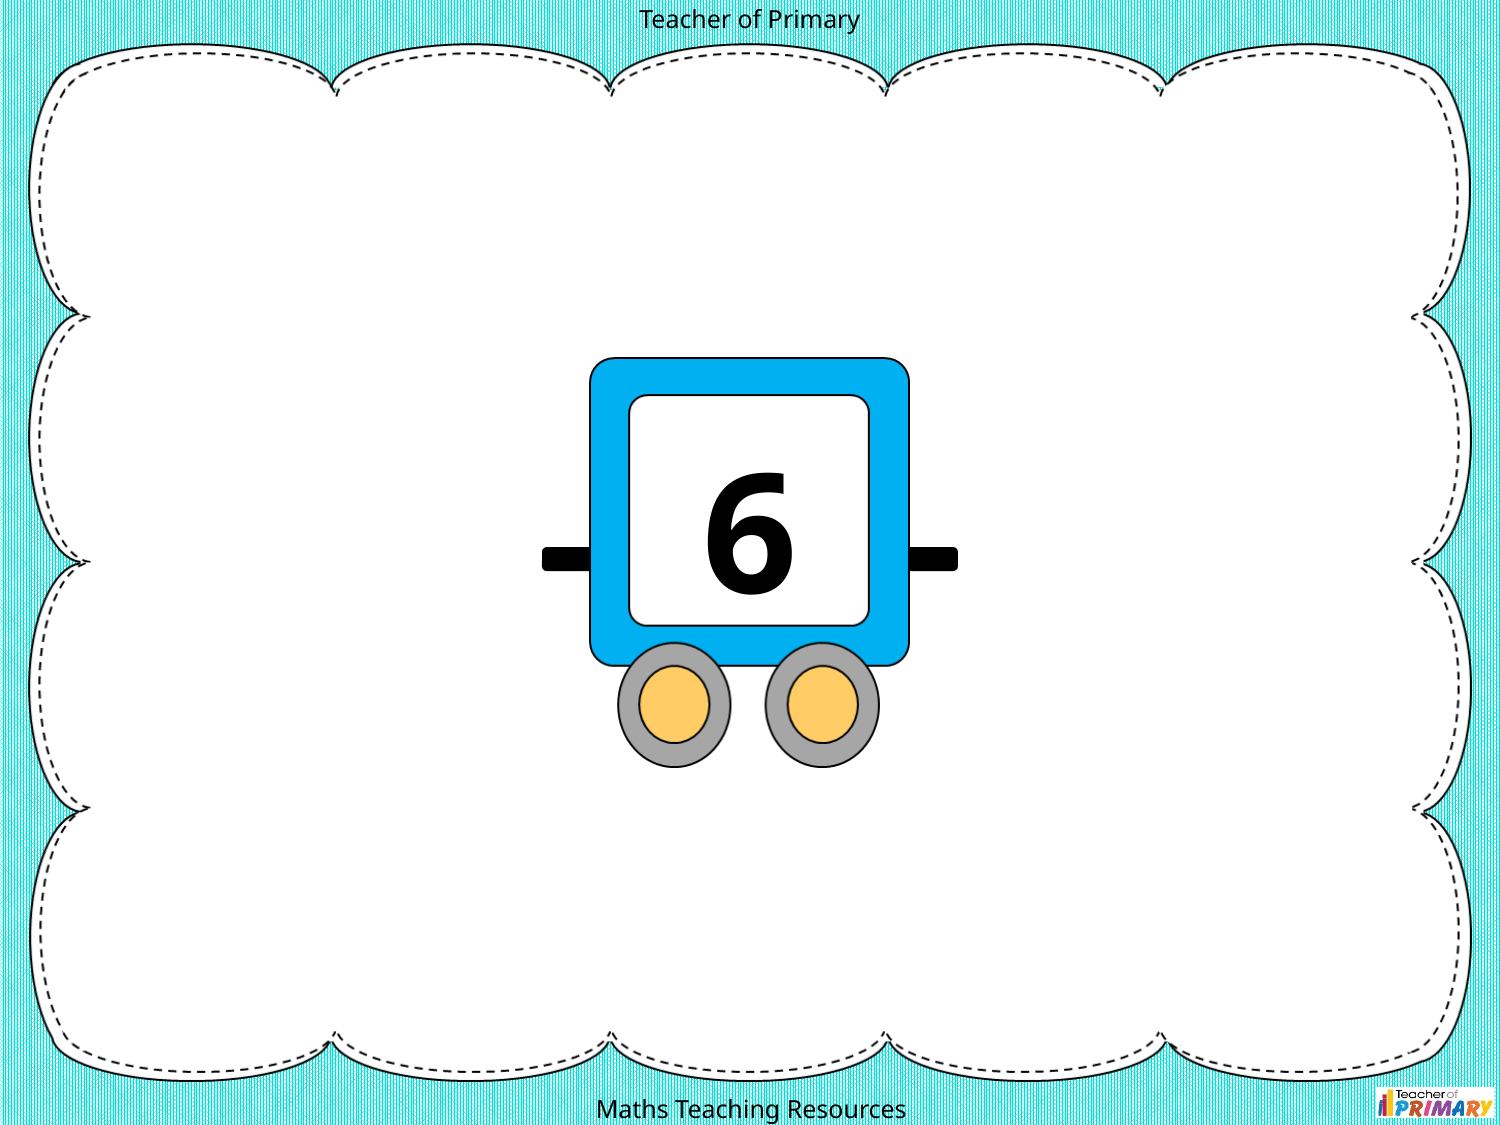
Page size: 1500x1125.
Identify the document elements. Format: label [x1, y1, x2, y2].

picture [1376, 1087, 1494, 1118]
text_box [541, 547, 589, 572]
text_box [910, 547, 958, 572]
picture [27, 42, 1473, 1083]
